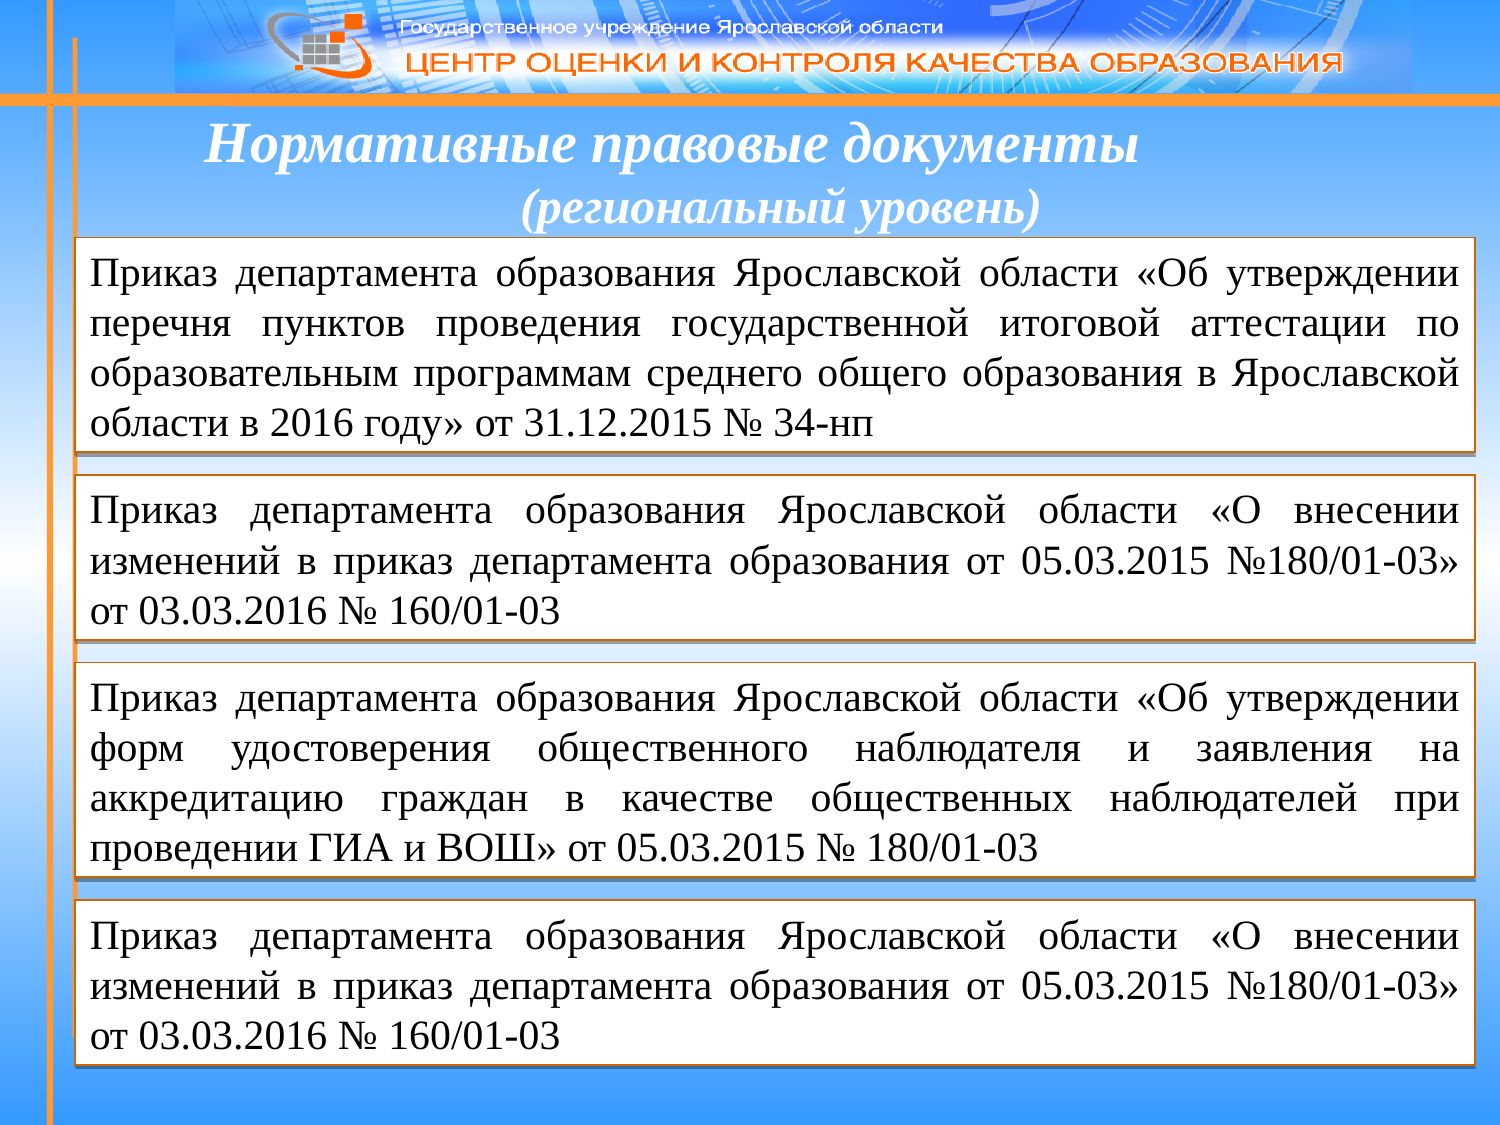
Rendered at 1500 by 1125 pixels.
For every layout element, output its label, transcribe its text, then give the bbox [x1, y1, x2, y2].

text_box Приказ департамента образования Ярославской области «Об утверждении перечня пунктов проведения государственной итоговой аттестации по образовательным программам среднего общего образования в Ярославской области в 2016 году» от 31.12.2015 № 34-нп [75, 237, 1475, 453]
text_box Приказ департамента образования Ярославской области «О внесении изменений в приказ департамента образования от 05.03.2015 №180/01-03» от 03.03.2016 № 160/01-03 [75, 474, 1475, 640]
picture [174, 0, 1413, 93]
text_box Приказ департамента образования Ярославской области «Об утверждении форм удостоверения общественного наблюдателя и заявления на аккредитацию граждан в качестве общественных наблюдателей при проведении ГИА и ВОШ» от 05.03.2015 № 180/01-03 [75, 662, 1475, 878]
text_box Приказ департамента образования Ярославской области «О внесении изменений в приказ департамента образования от 05.03.2015 №180/01-03» от 03.03.2016 № 160/01-03 [75, 900, 1475, 1065]
text_box Нормативные правовые документы (региональный уровень) [88, 99, 1474, 238]
